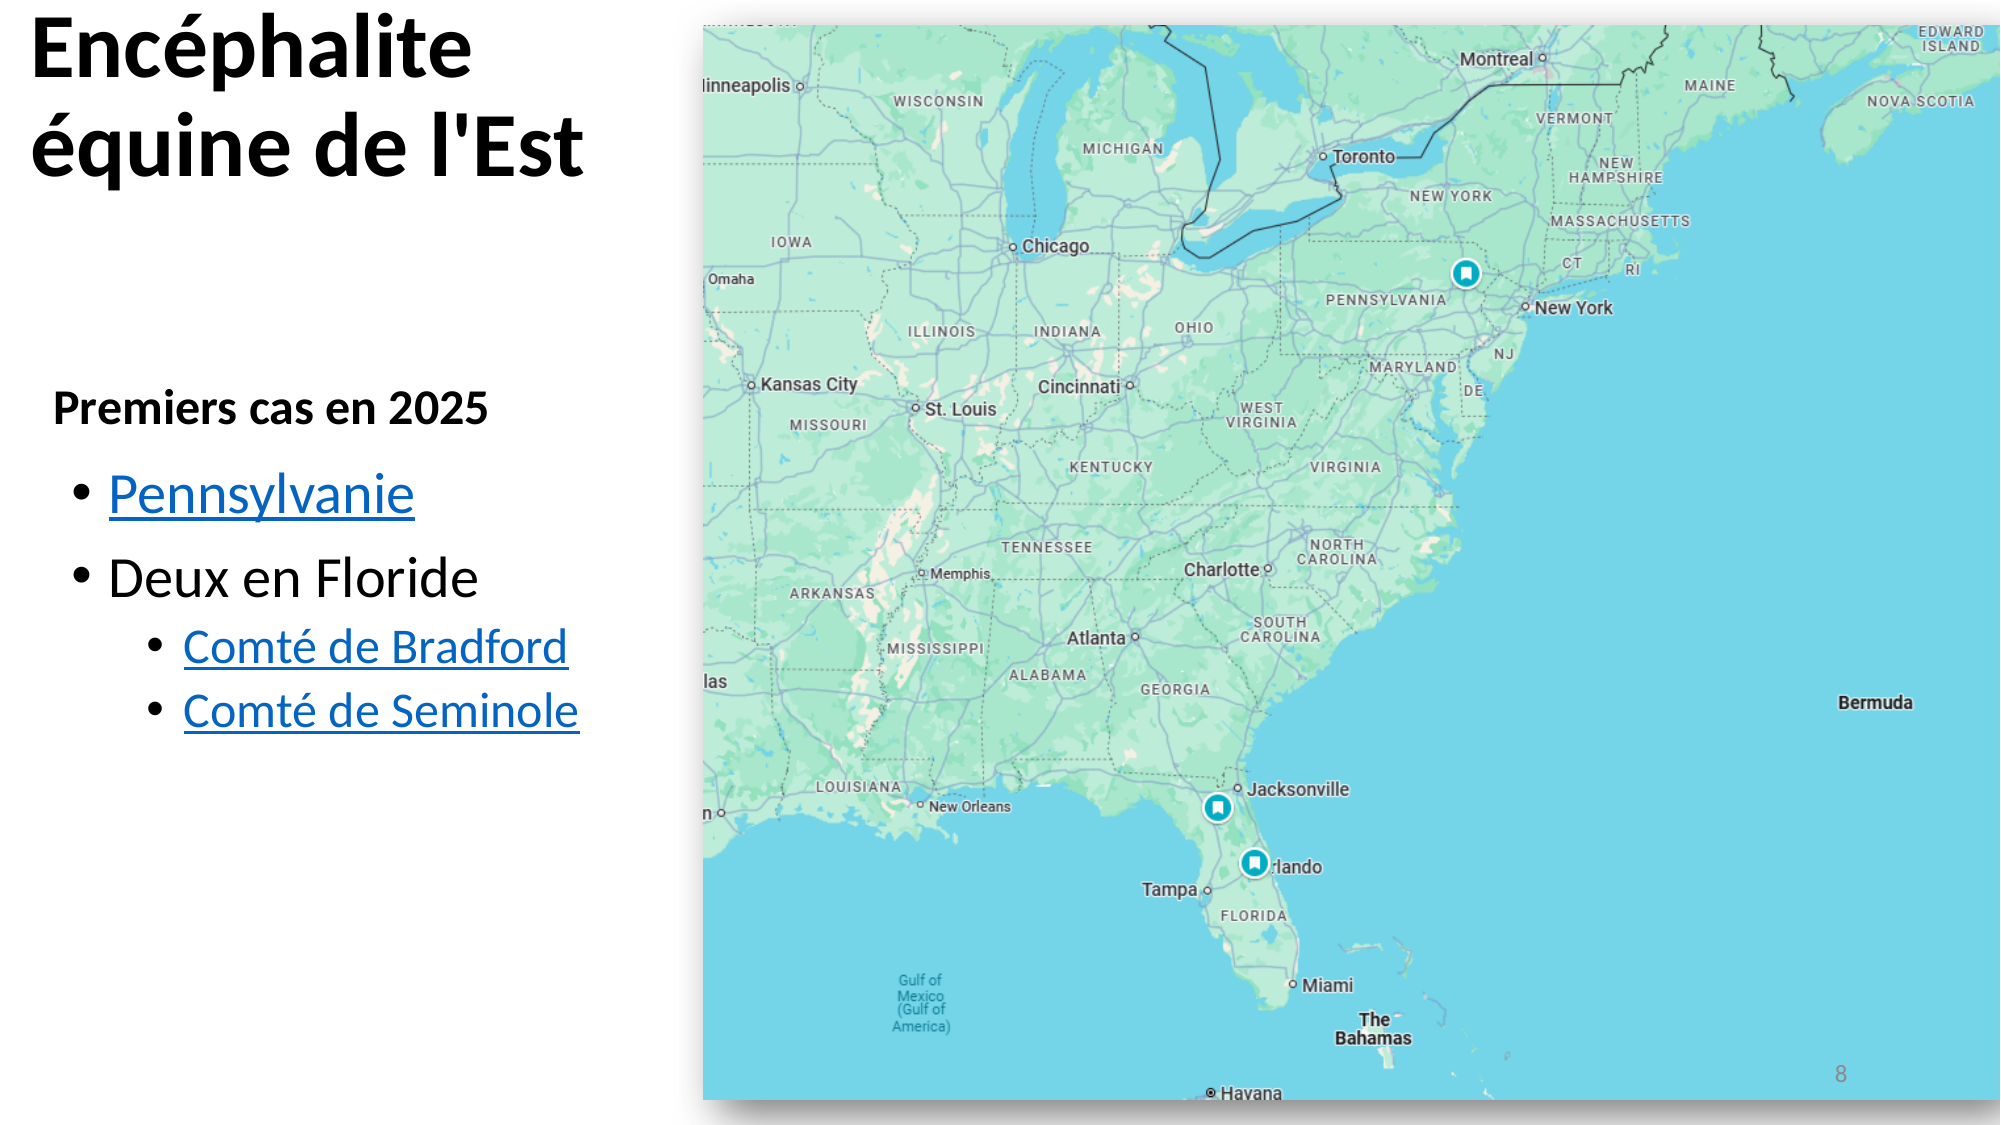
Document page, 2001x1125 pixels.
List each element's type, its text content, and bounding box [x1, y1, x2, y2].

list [703, 25, 2000, 1100]
list Pennsylvanie Deux en Floride Comté de Bradford Comté de Seminole [56, 455, 685, 805]
title Encéphalite équine de l'Est [15, 0, 765, 196]
list Premiers cas en 2025 [38, 307, 685, 443]
